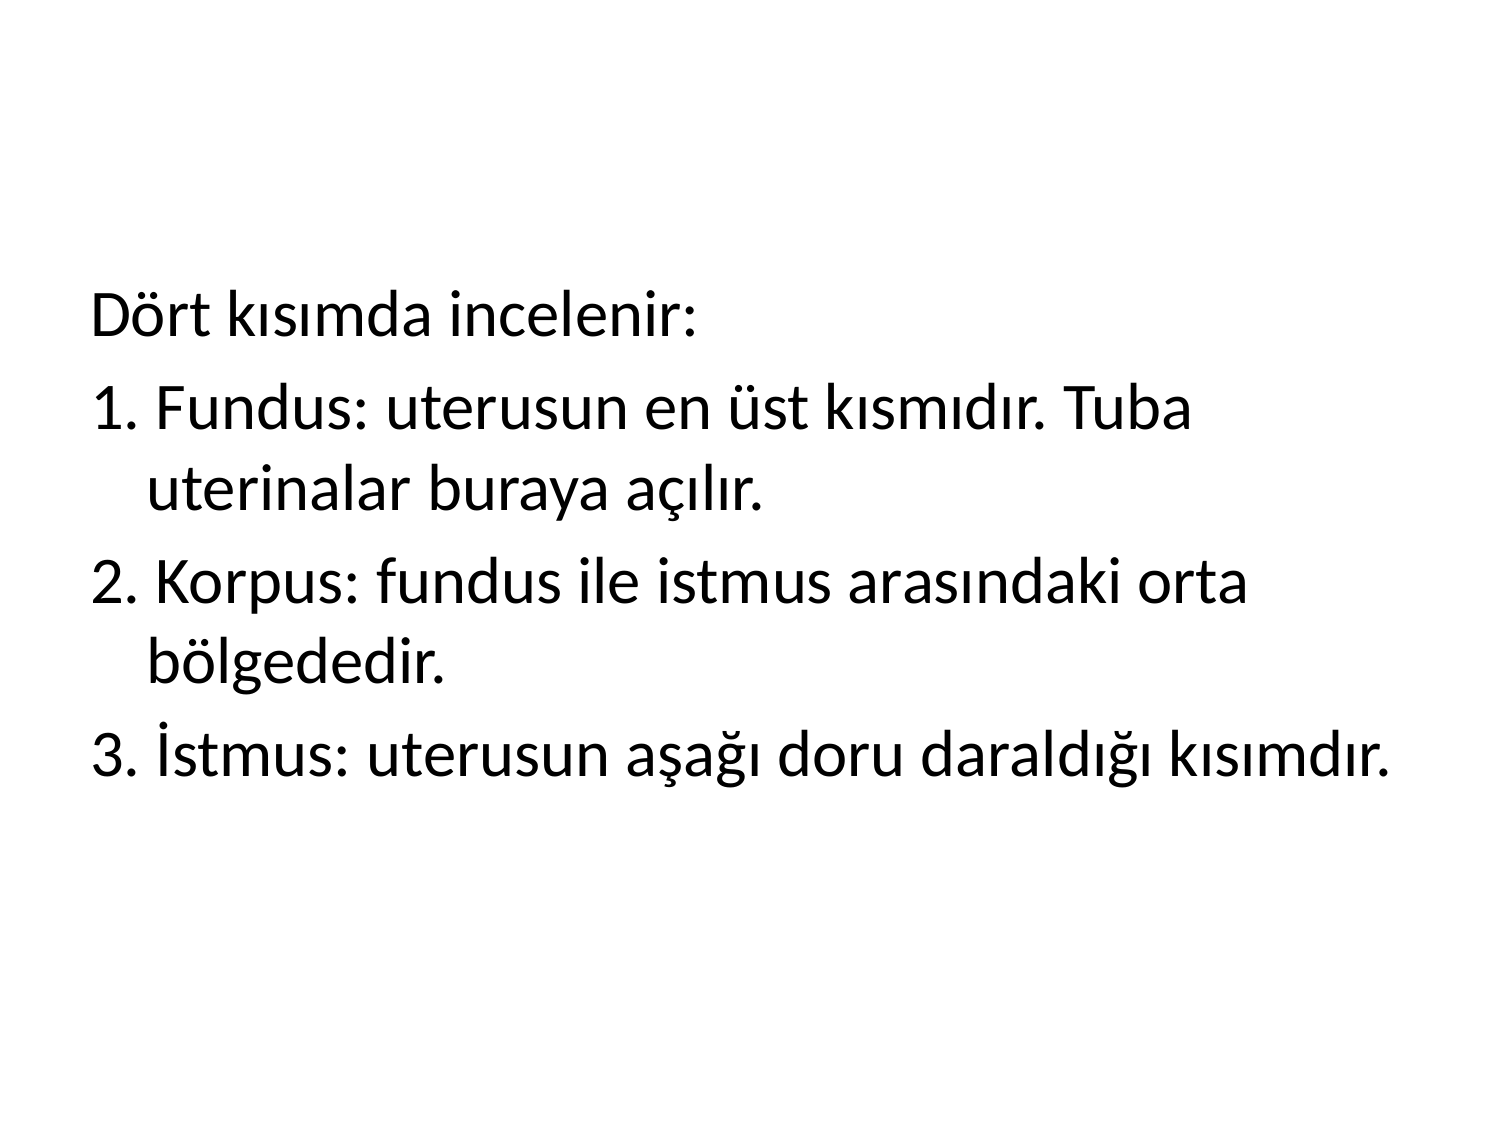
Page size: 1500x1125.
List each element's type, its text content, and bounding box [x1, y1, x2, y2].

list Dört kısımda incelenir: 1. Fundus: uterusun en üst kısmıdır. Tuba uterinalar buraya açılır. 2. Korpus: fundus ile istmus arasındaki orta bölgededir. 3. İstmus: uterusun aşağı doru daraldığı kısımdır. [75, 262, 1425, 1005]
